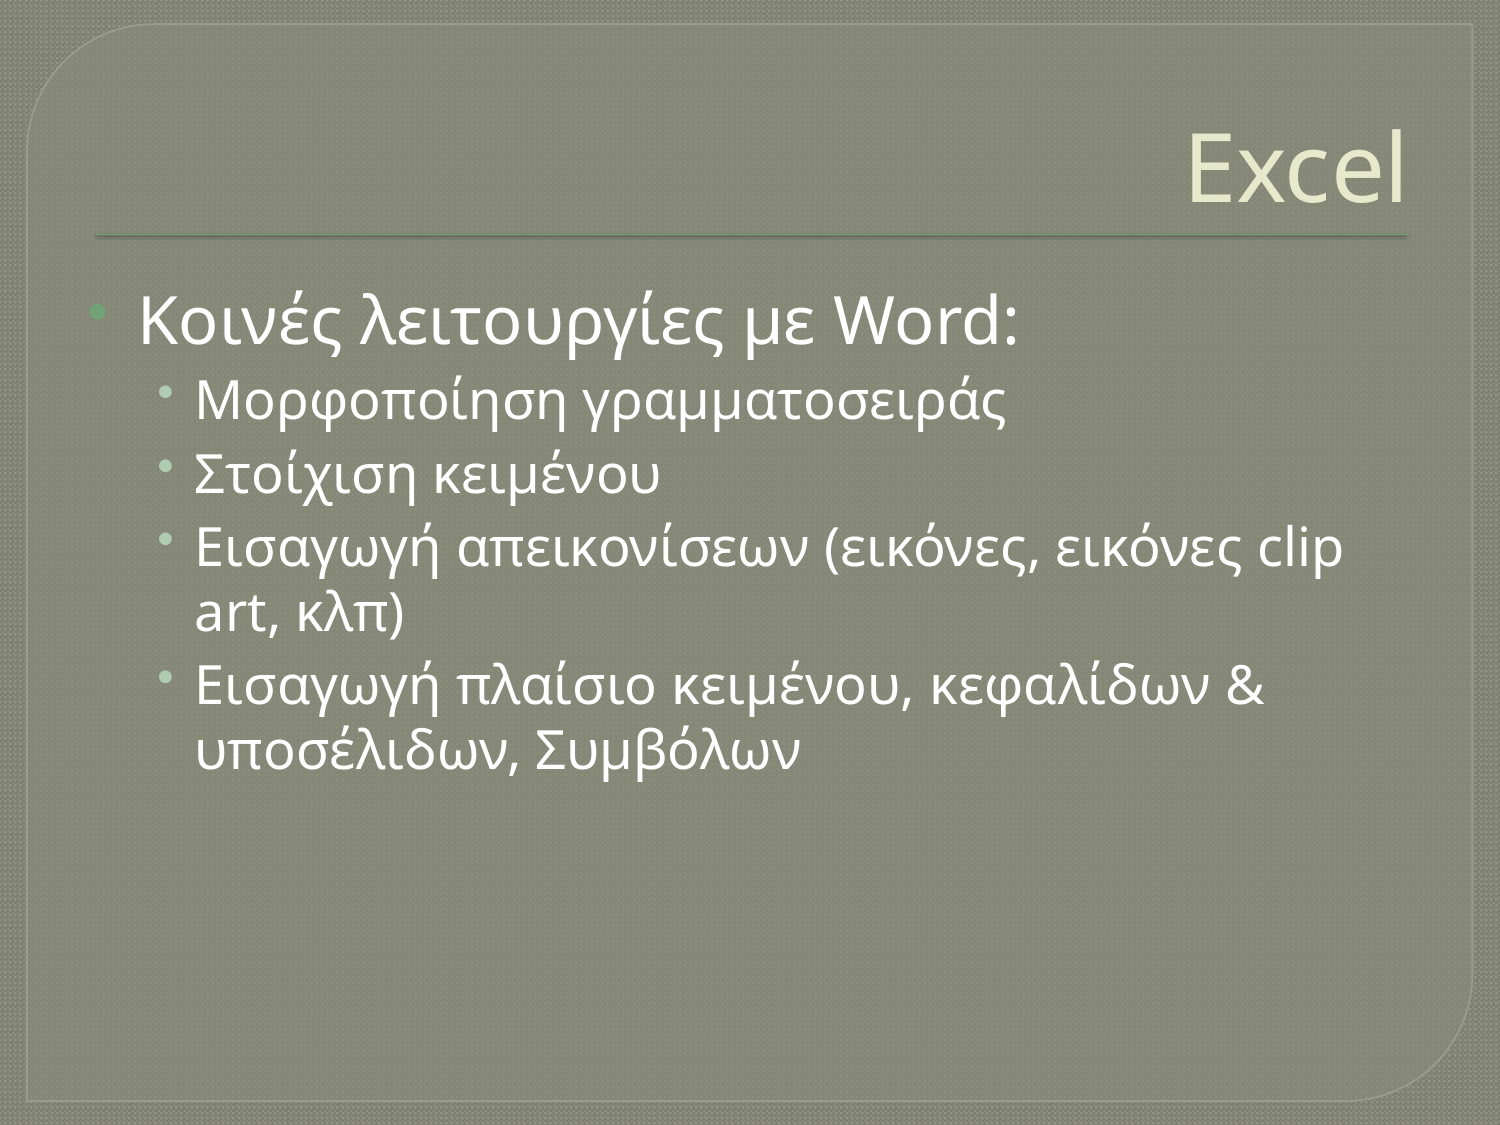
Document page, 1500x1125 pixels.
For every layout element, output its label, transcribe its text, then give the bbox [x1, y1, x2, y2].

list Κοινές λειτουργίες με Word: Μορφοποίηση γραμματοσειράς Στοίχιση κειμένου Εισαγωγή απεικονίσεων (εικόνες, εικόνες clip art, κλπ) Εισαγωγή πλαίσιο κειμένου, κεφαλίδων & υποσέλιδων, Συμβόλων [75, 270, 1425, 1013]
title Excel [75, 41, 1425, 230]
